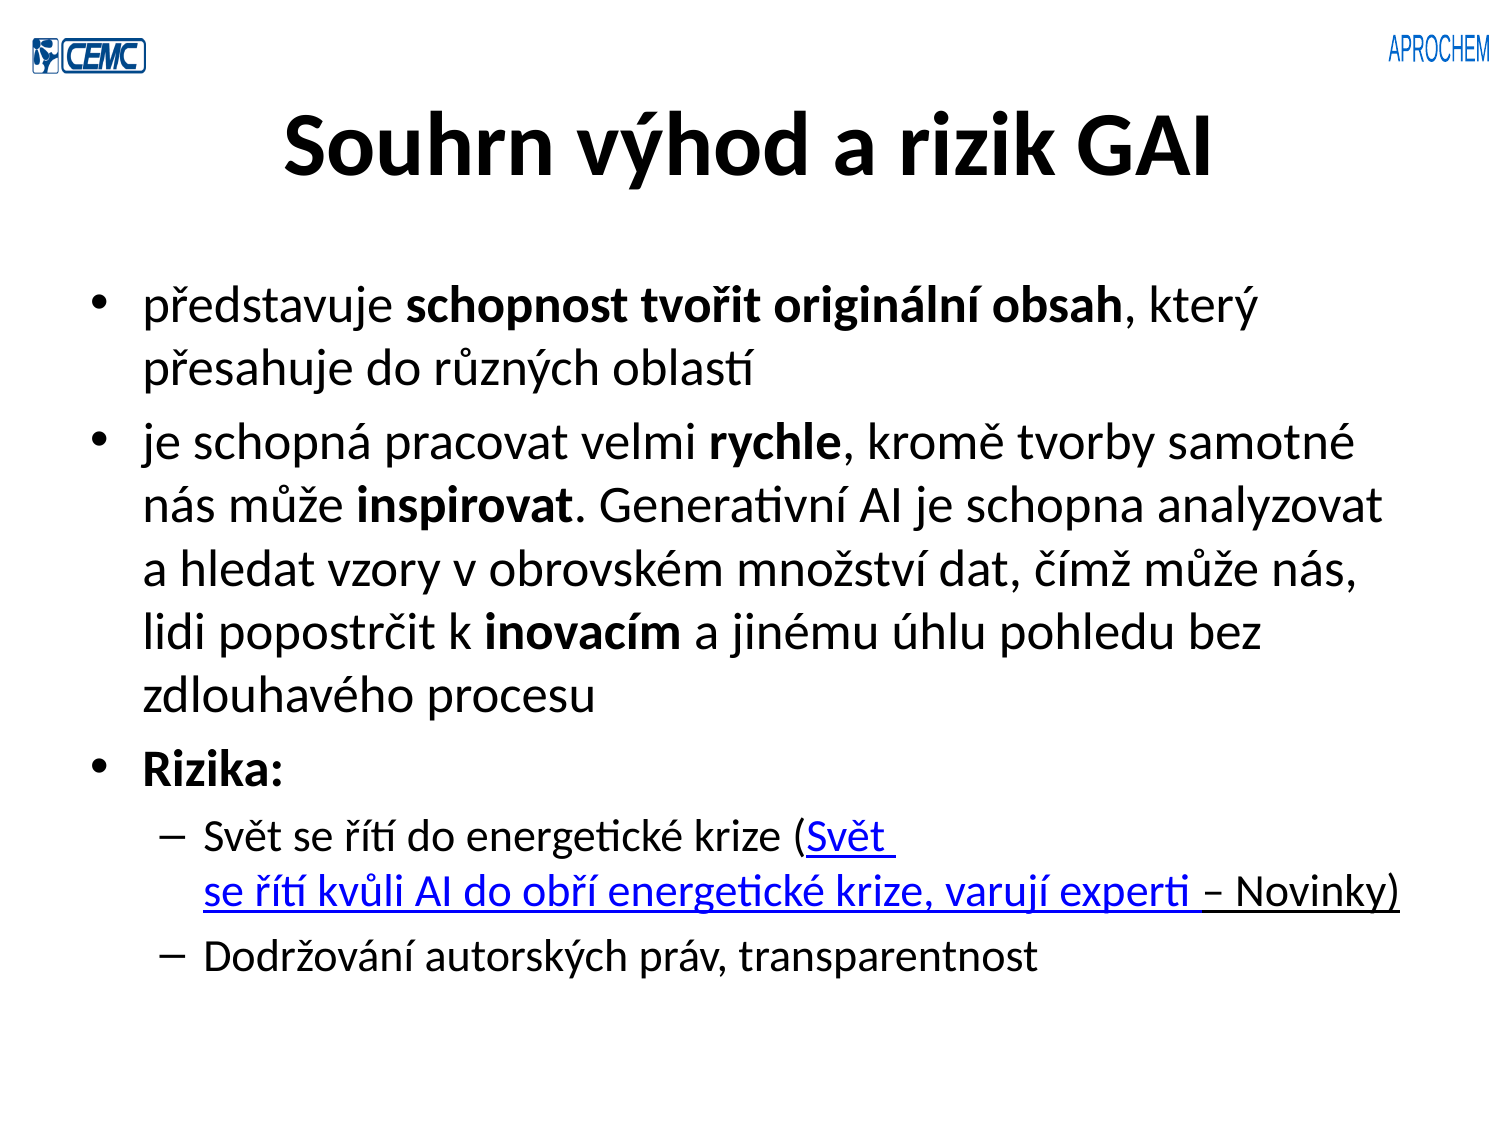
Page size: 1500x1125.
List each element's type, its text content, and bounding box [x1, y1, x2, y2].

list představuje schopnost tvořit originální obsah, který přesahuje do různých oblastí je schopná pracovat velmi rychle, kromě tvorby samotné nás může inspirovat. Generativní AI je schopna analyzovat a hledat vzory v obrovském množství dat, čímž může nás, lidi popostrčit k inovacím a jinému úhlu pohledu bez zdlouhavého procesu Rizika: Svět se řítí do energetické krize (Svět se řítí kvůli AI do obří energetické krize, varují experti – Novinky) Dodržování autorských práv, transparentnost [75, 262, 1425, 1005]
picture [32, 38, 146, 74]
title Souhrn výhod a rizik GAI [75, 45, 1425, 233]
text_box APROCHEM [1477, 34, 1489, 62]
